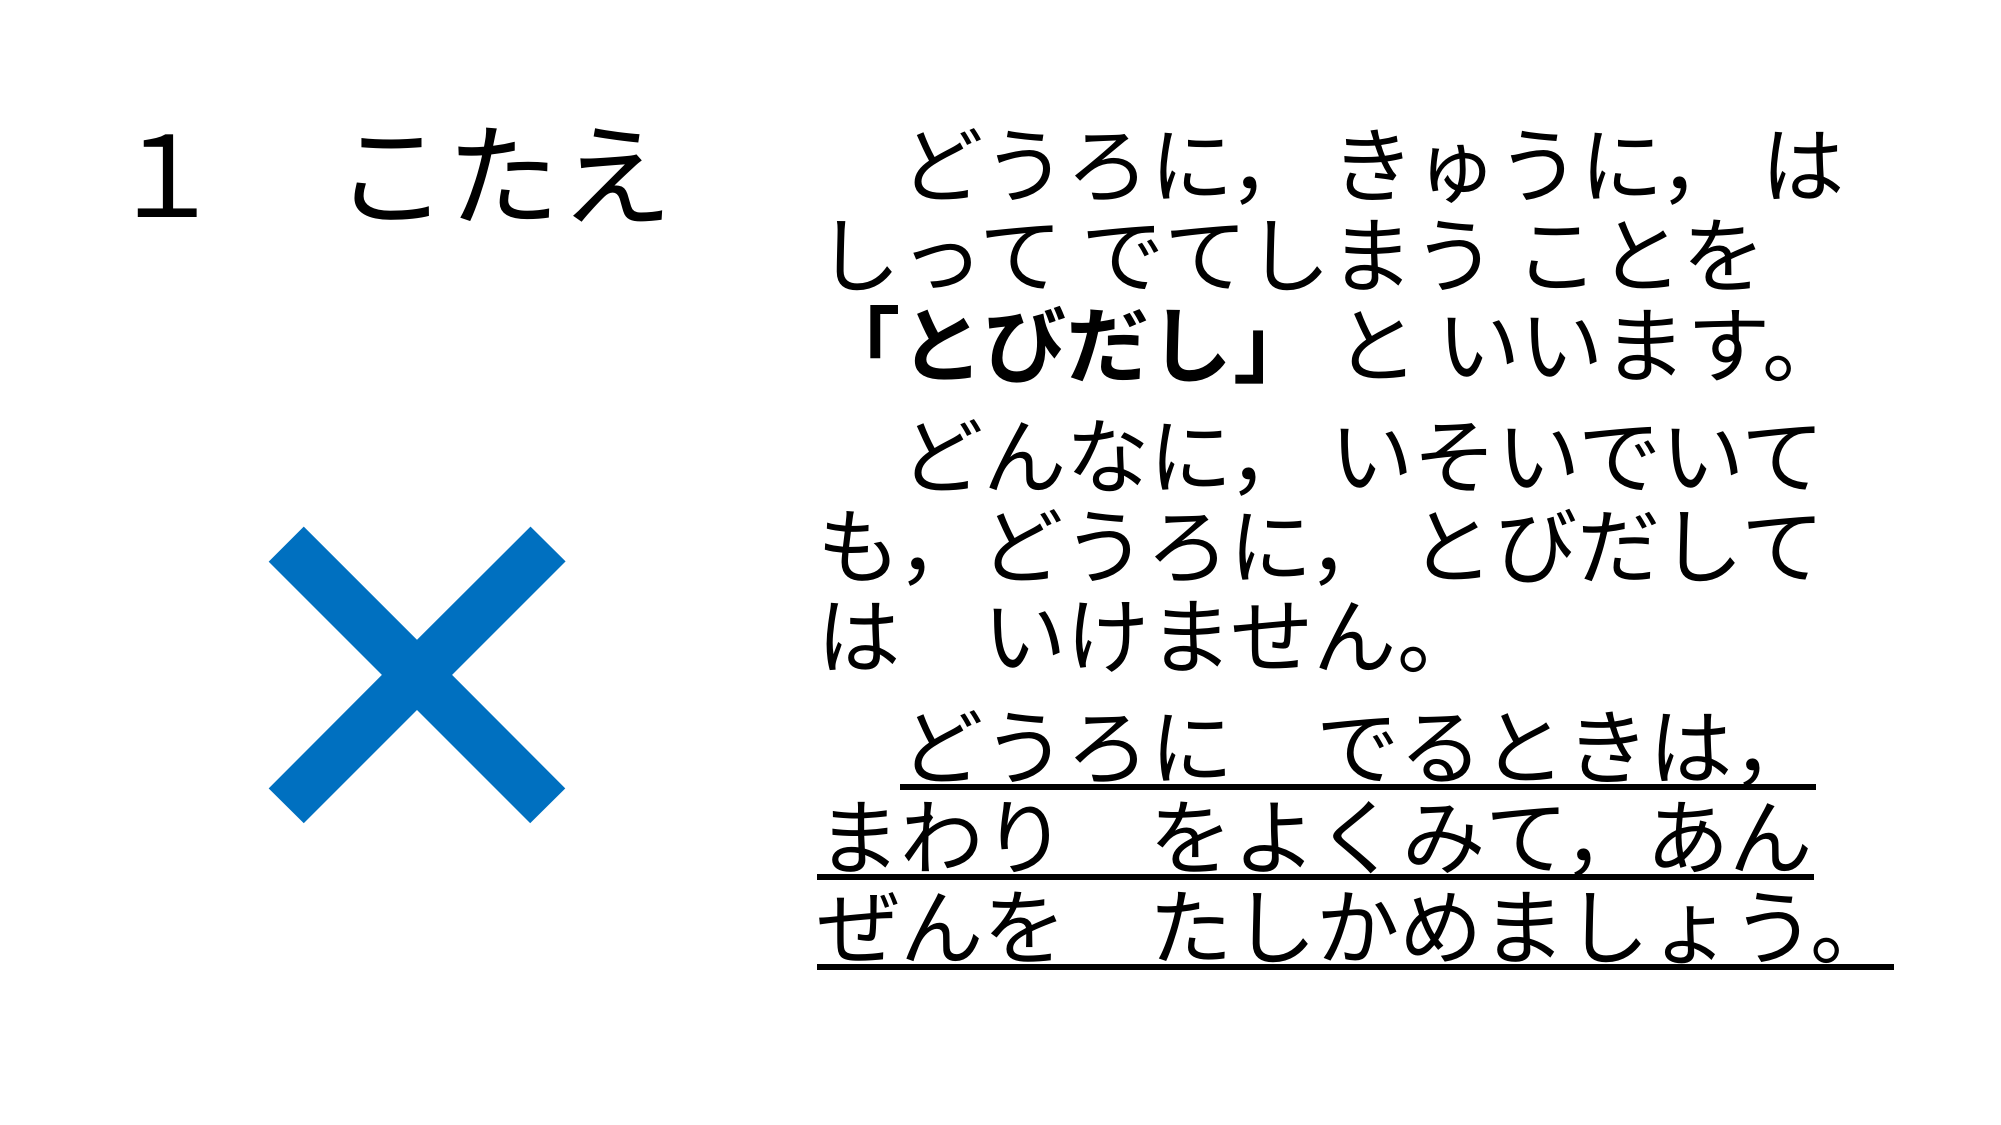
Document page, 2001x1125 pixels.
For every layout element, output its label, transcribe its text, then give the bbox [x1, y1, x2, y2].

list どうろに， きゅうに， はしって でてしまう ことを 「とびだし」 と いいます。 どんなに， いそいでいても，どうろに， とびだしては いけません。 どうろに でるときは， まわり をよくみて，あんぜんを たしかめましょう。 [802, 117, 1910, 1031]
title １ こたえ [95, 58, 741, 250]
list ✕ [95, 311, 741, 937]
